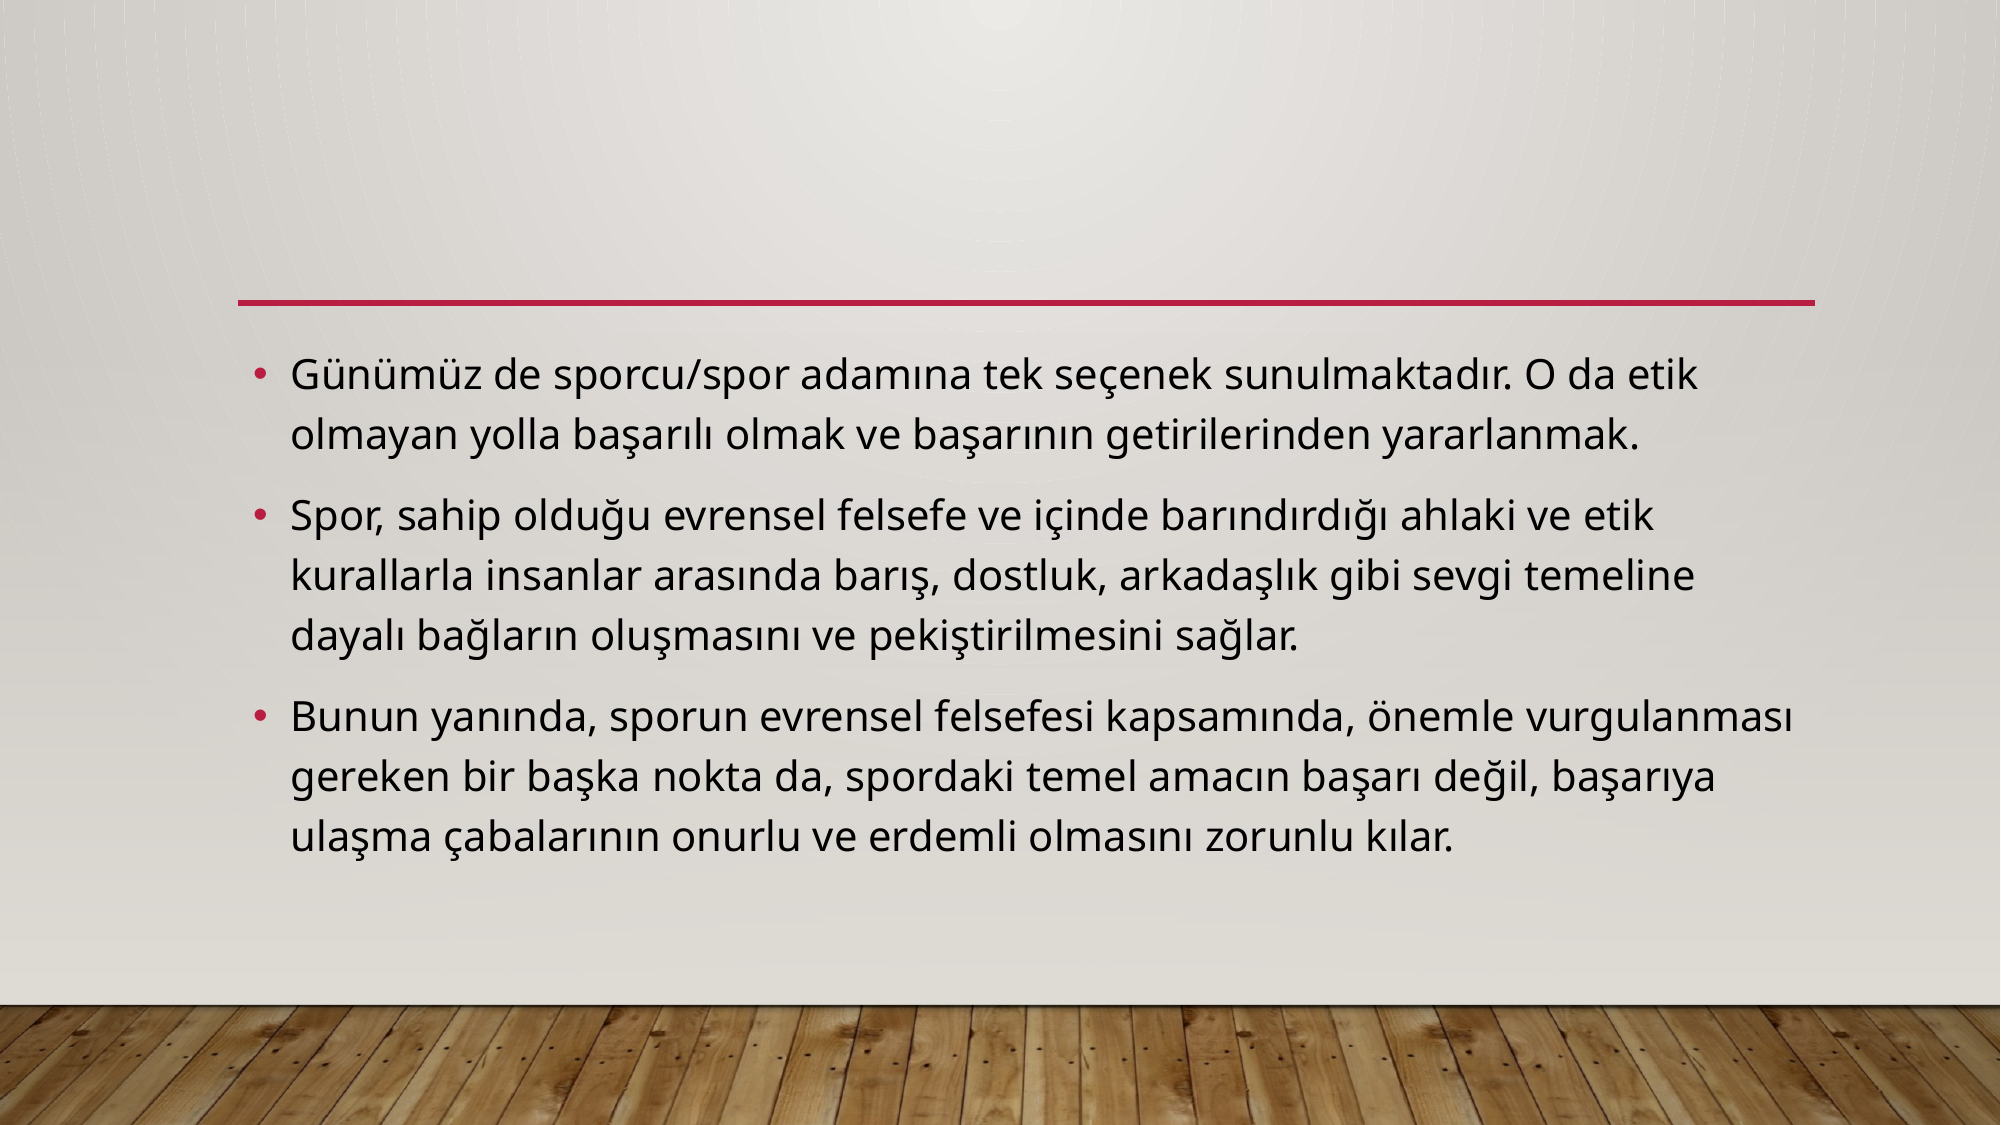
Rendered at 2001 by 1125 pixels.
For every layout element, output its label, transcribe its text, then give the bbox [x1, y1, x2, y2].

list Günümüz de sporcu/spor adamına tek seçenek sunulmaktadır. O da etik olmayan yolla başarılı olmak ve başarının getirilerinden yararlanmak. Spor, sahip olduğu evrensel felsefe ve içinde barındırdığı ahlaki ve etik kurallarla insanlar arasında barış, dostluk, arkadaşlık gibi sevgi temeline dayalı bağların oluşmasını ve pekiştirilmesini sağlar. Bunun yanında, sporun evrensel felsefesi kapsamında, önemle vurgulanması gereken bir başka nokta da, spordaki temel amacın başarı değil, başarıya ulaşma çabalarının onurlu ve erdemli olmasını zorunlu kılar. [238, 330, 1814, 897]
picture [0, 1005, 2000, 1125]
